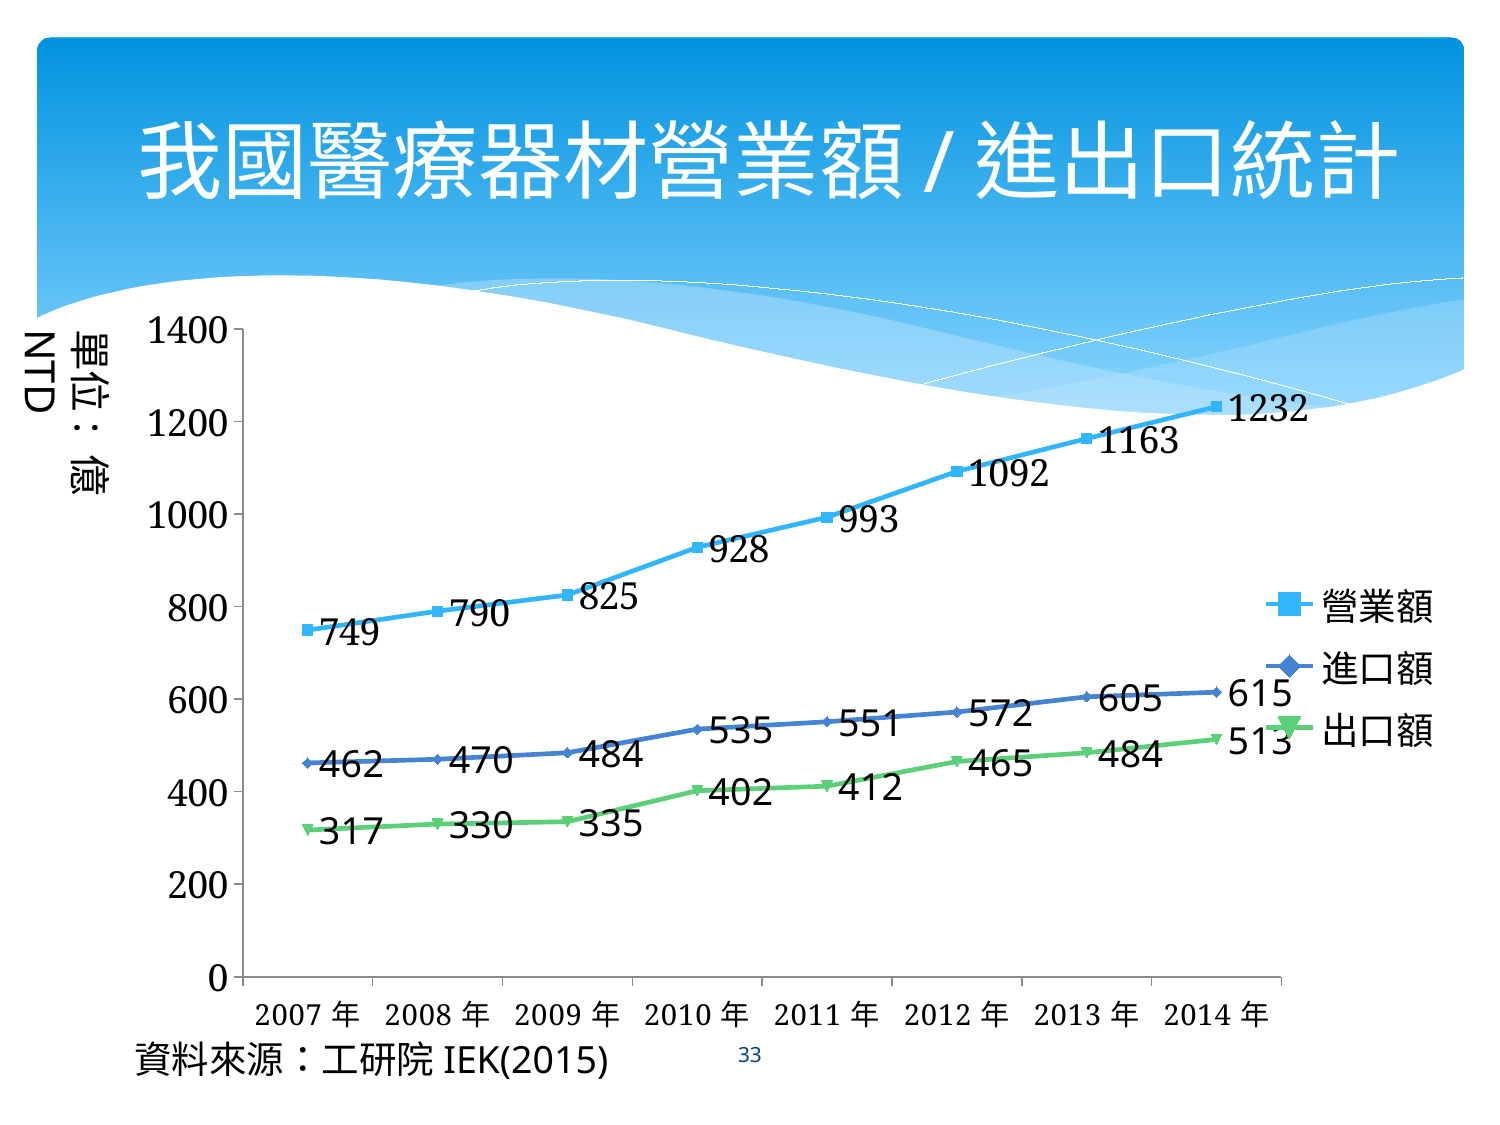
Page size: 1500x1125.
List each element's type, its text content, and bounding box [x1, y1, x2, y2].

title 我國醫療器材營業額/進出口統計 [75, 55, 1425, 261]
text_box 資料來源：工研院IEK(2015) [119, 1045, 624, 1088]
slide_number 33 [654, 1045, 846, 1086]
chart [42, 301, 1459, 1036]
